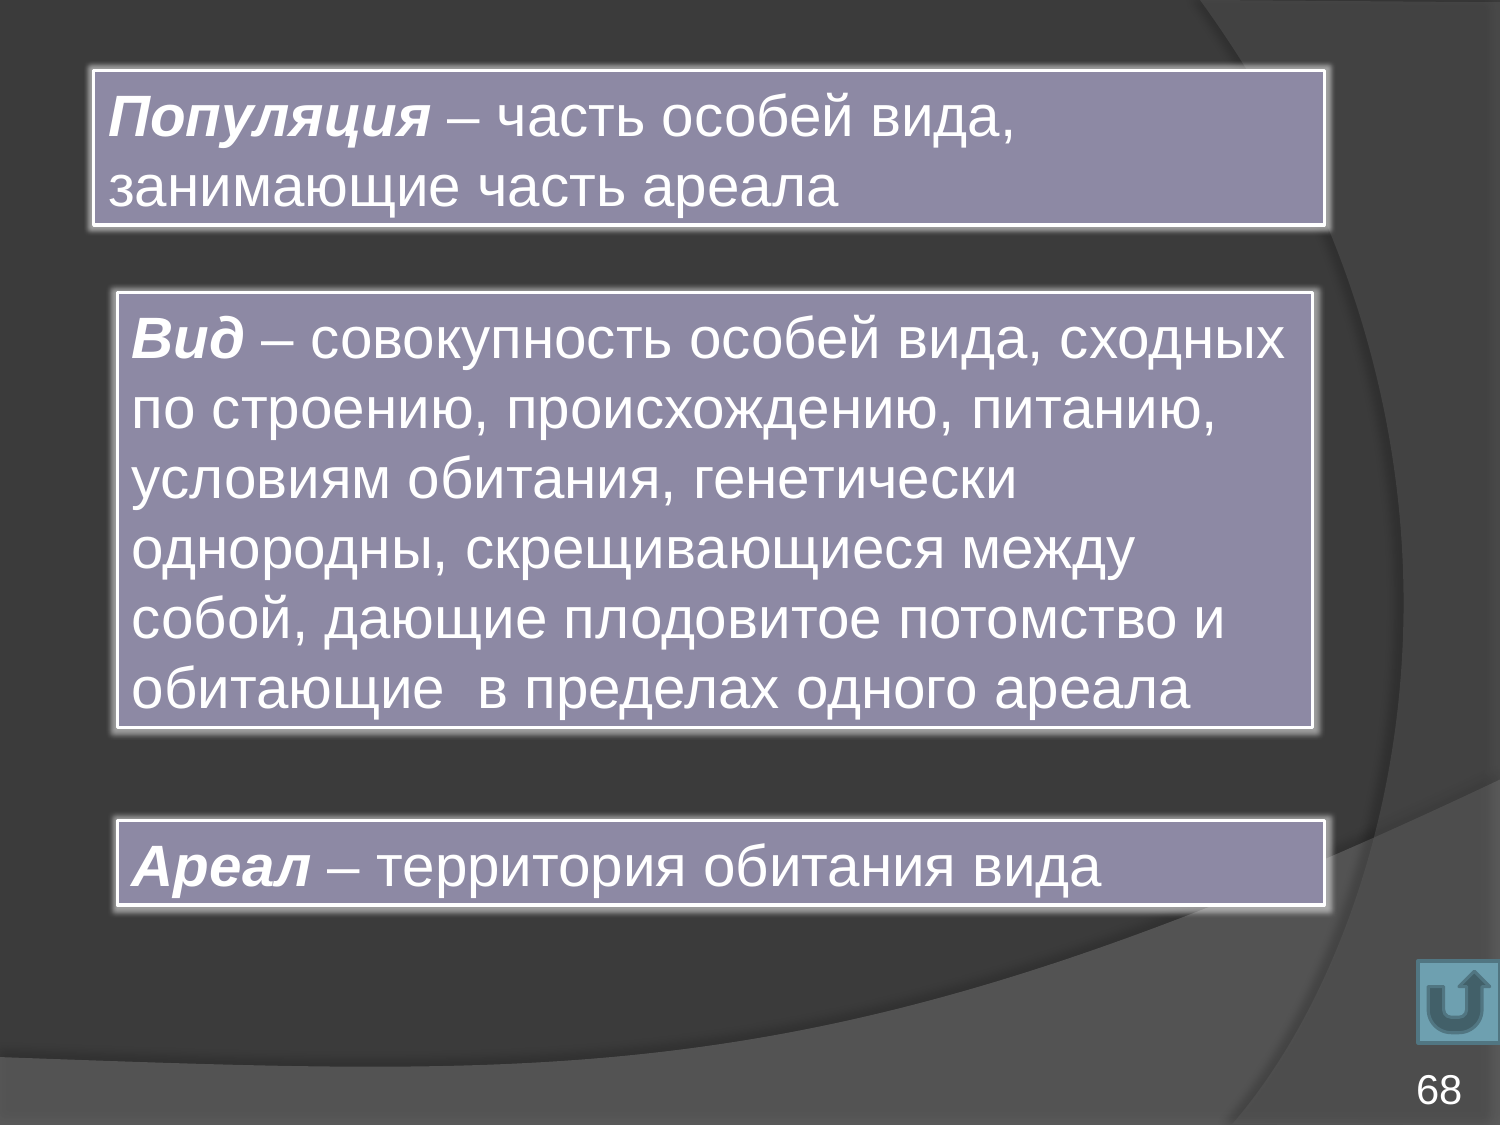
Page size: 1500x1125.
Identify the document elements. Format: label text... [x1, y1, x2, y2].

slide_number 68 [1337, 1053, 1463, 1114]
text_box Ареал – территория обитания вида [116, 819, 1326, 907]
text_box Вид – совокупность особей вида, сходных по строению, происхождению, питанию, условиям обитания, генетически однородны, скрещивающиеся между собой, дающие плодовитое потомство и обитающие в пределах одного ареала [116, 291, 1314, 729]
text_box [1416, 959, 1500, 1045]
text_box Популяция – часть особей вида, занимающие часть ареала [92, 69, 1326, 227]
